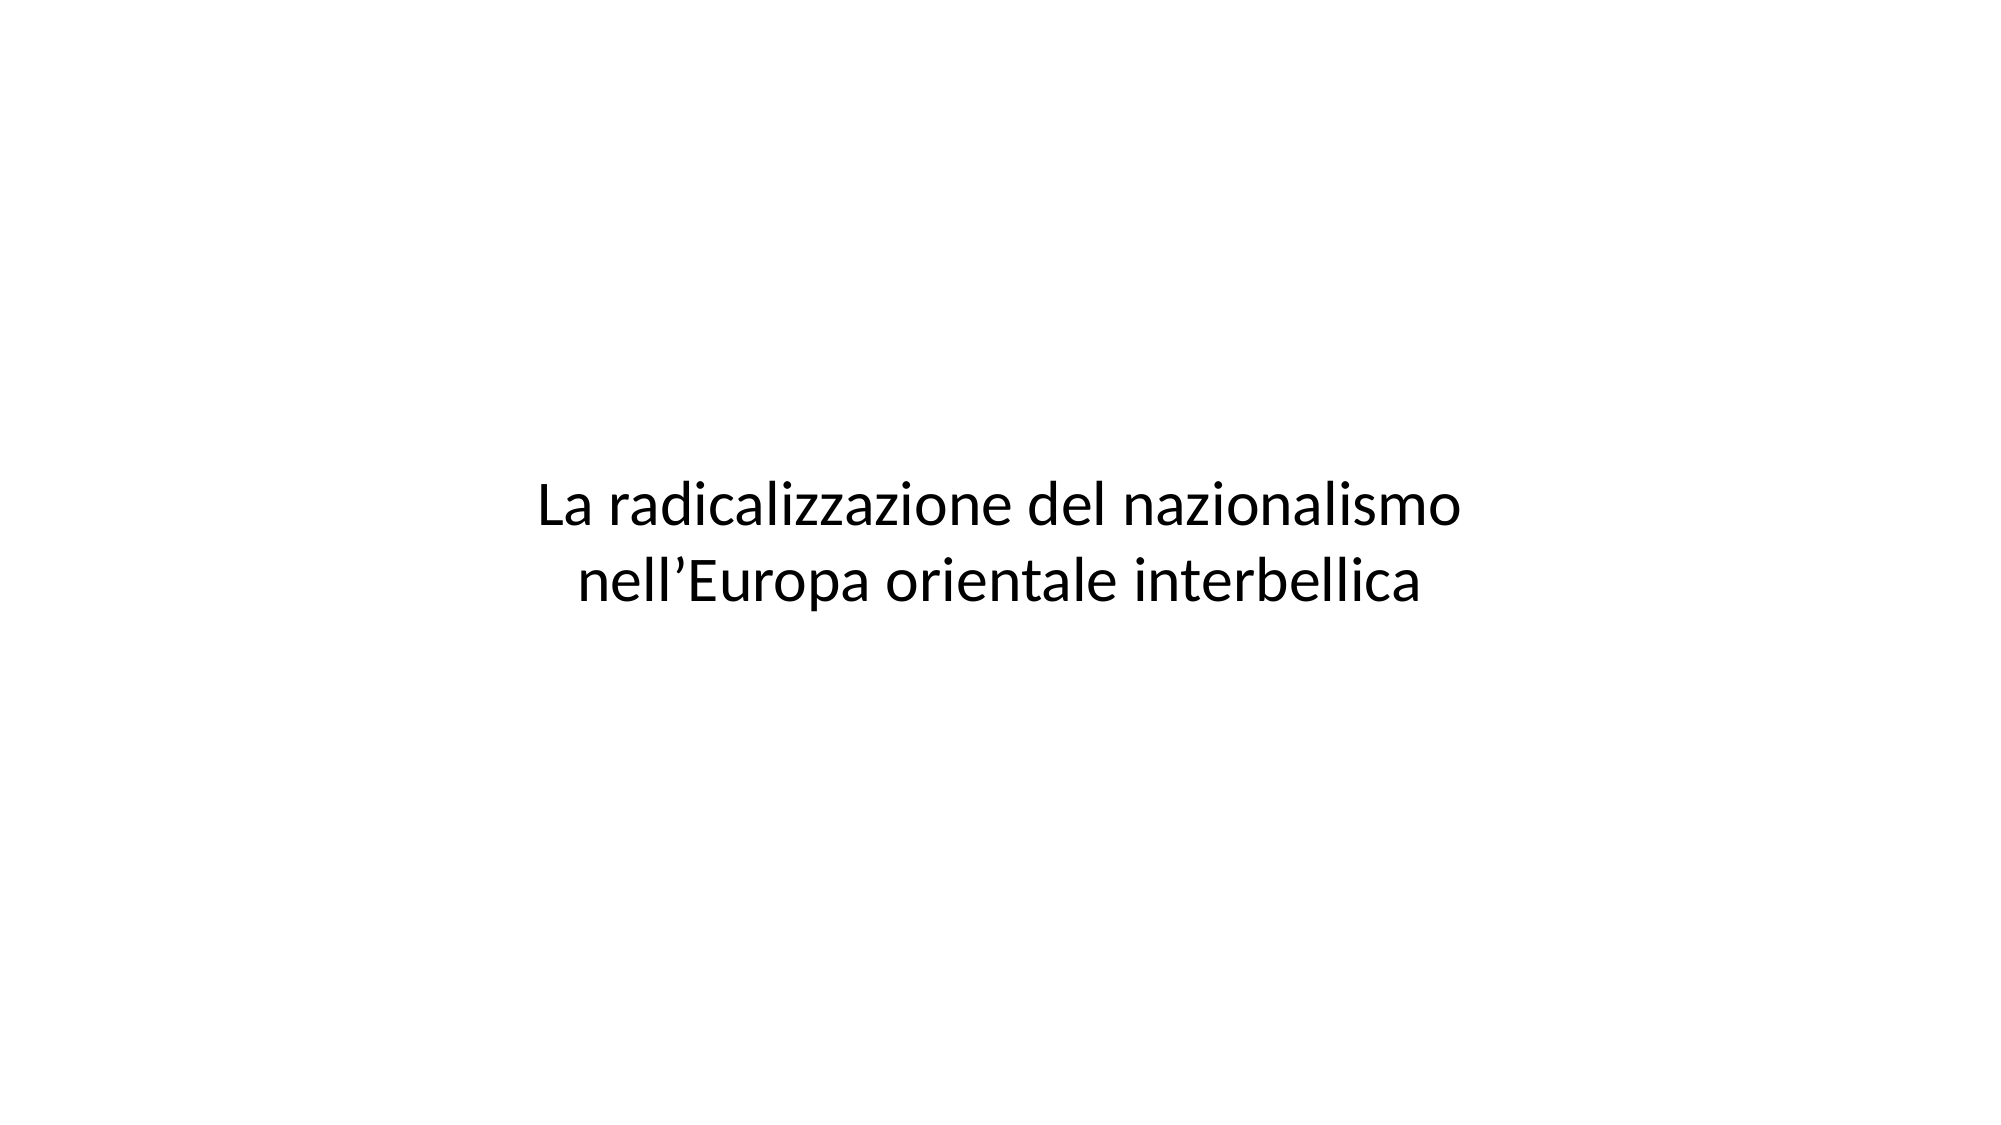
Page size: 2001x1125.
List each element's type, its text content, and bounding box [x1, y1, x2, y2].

title La radicalizzazione del nazionalismo nell’Europa orientale interbellica [99, 454, 1900, 622]
